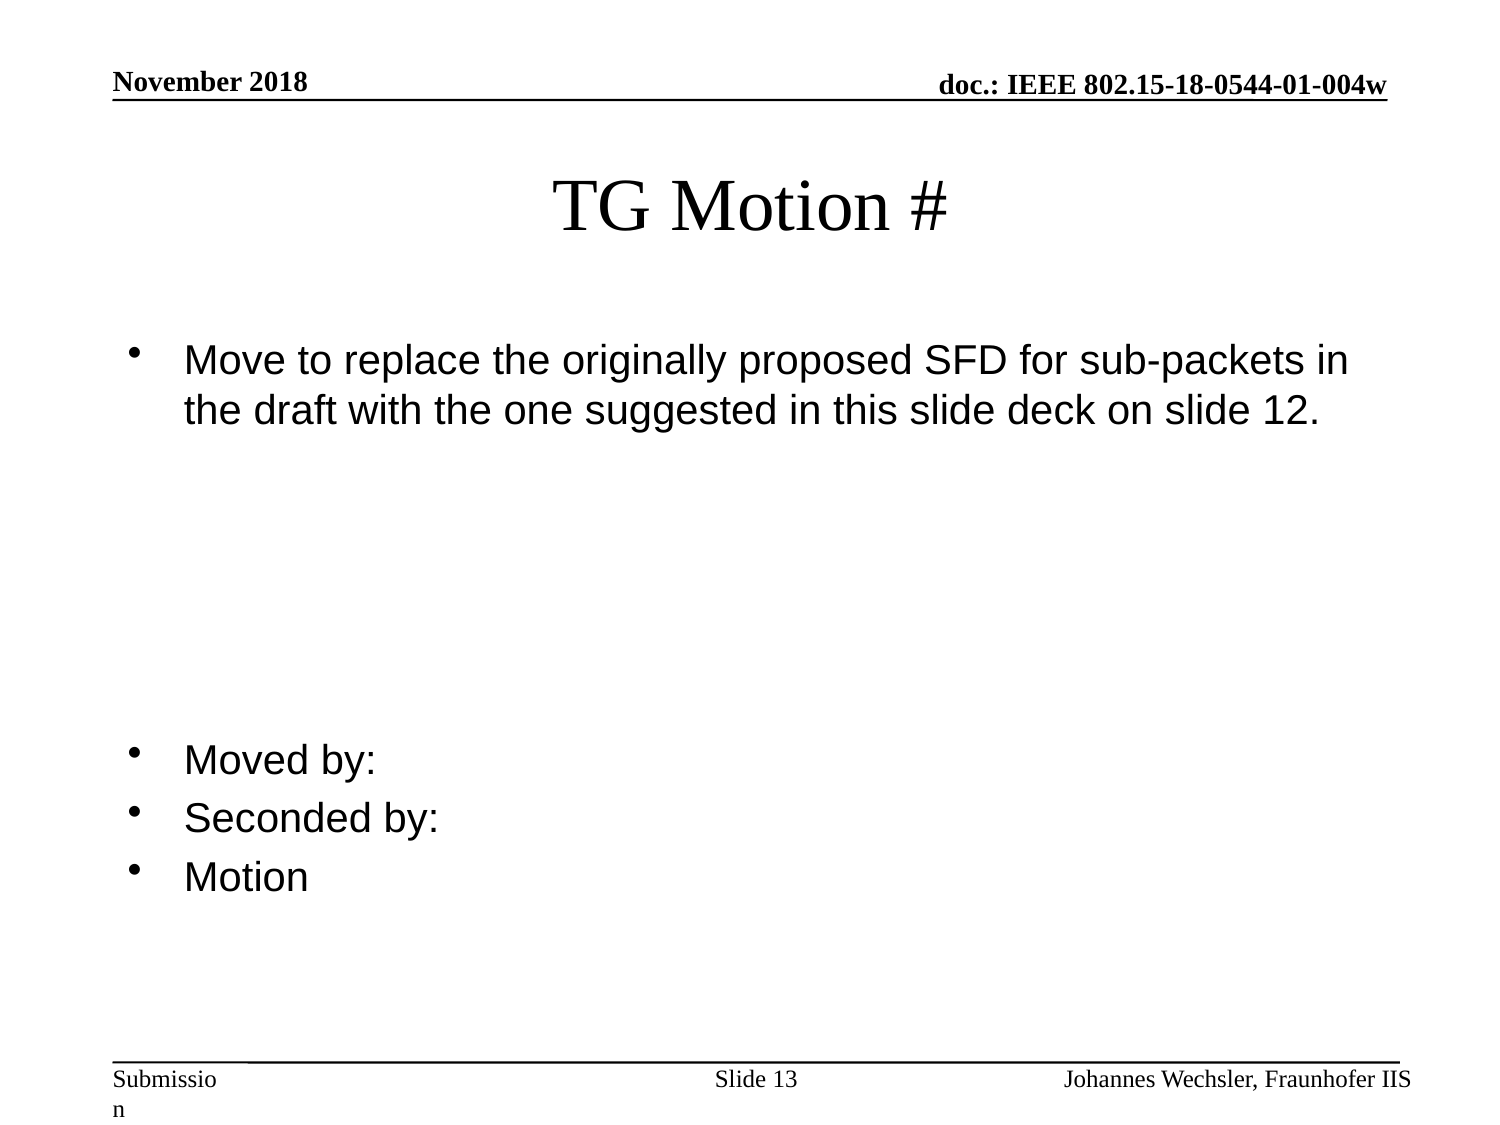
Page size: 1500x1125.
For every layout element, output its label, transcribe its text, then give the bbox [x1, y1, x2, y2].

list Move to replace the originally proposed SFD for sub-packets in the draft with the one suggested in this slide deck on slide 12. Moved by: Seconded by: Motion [112, 324, 1388, 1000]
slide_number Slide 13 [712, 1062, 800, 1093]
footer Johannes Wechsler, Fraunhofer IIS [900, 1062, 1413, 1093]
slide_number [112, 62, 375, 98]
title TG Motion # [112, 112, 1388, 288]
